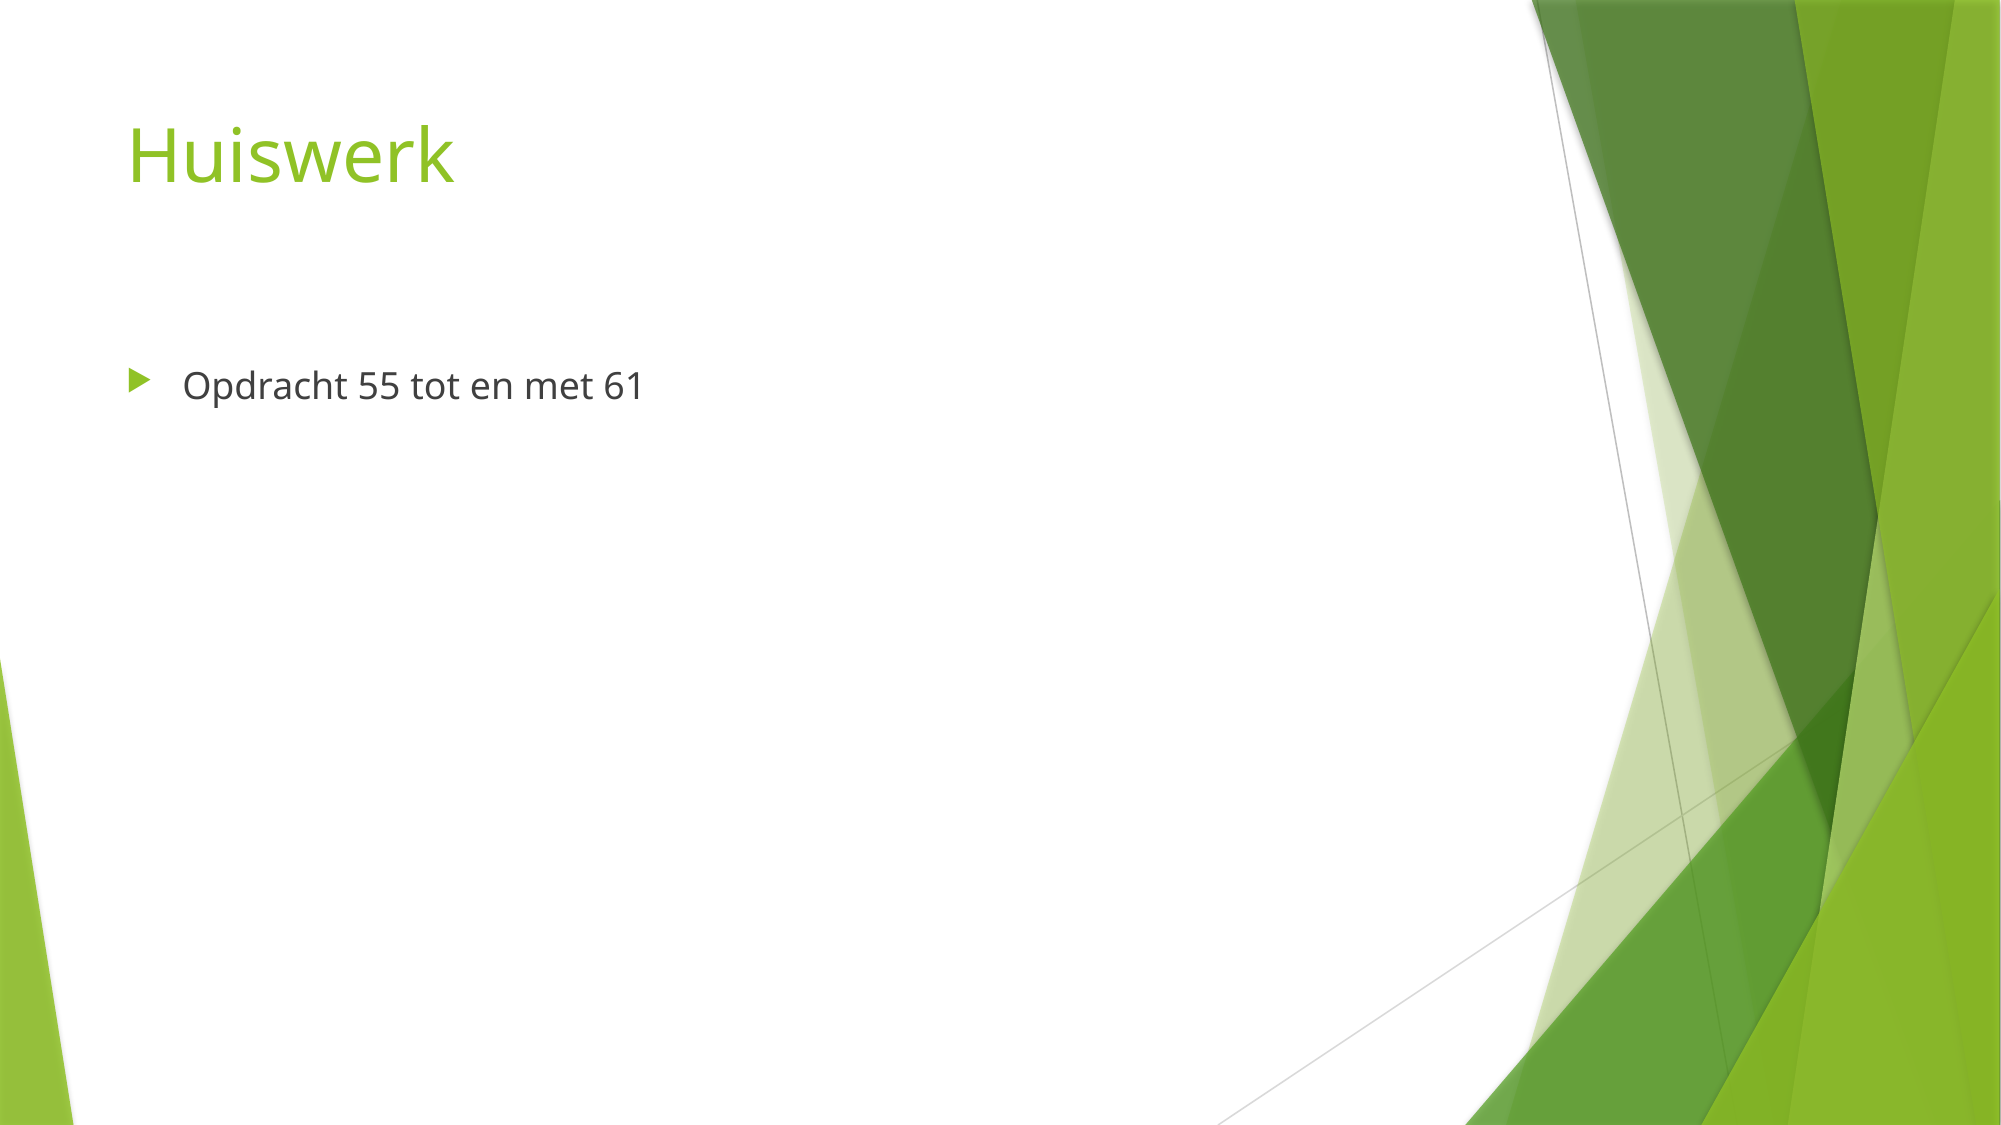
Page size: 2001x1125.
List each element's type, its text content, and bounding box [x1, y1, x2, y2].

title Huiswerk [111, 99, 1522, 317]
list Opdracht 55 tot en met 61 [111, 354, 1522, 992]
